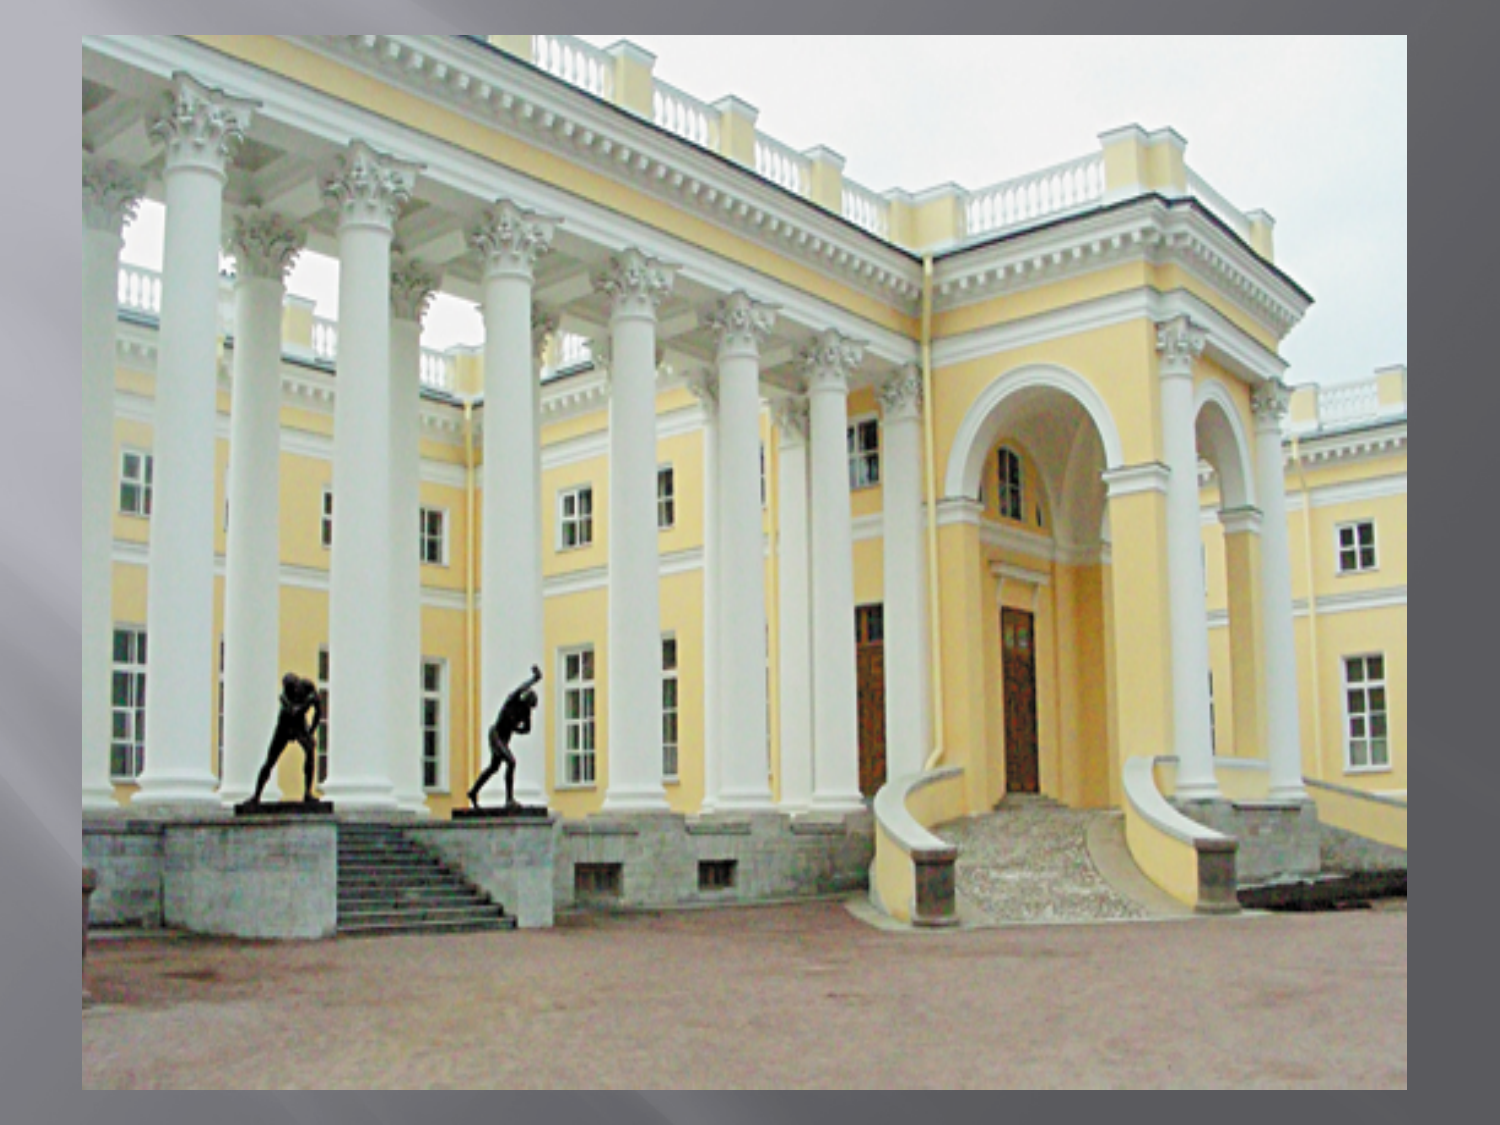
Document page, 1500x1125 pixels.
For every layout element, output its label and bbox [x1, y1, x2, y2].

picture [81, 34, 1407, 1091]
